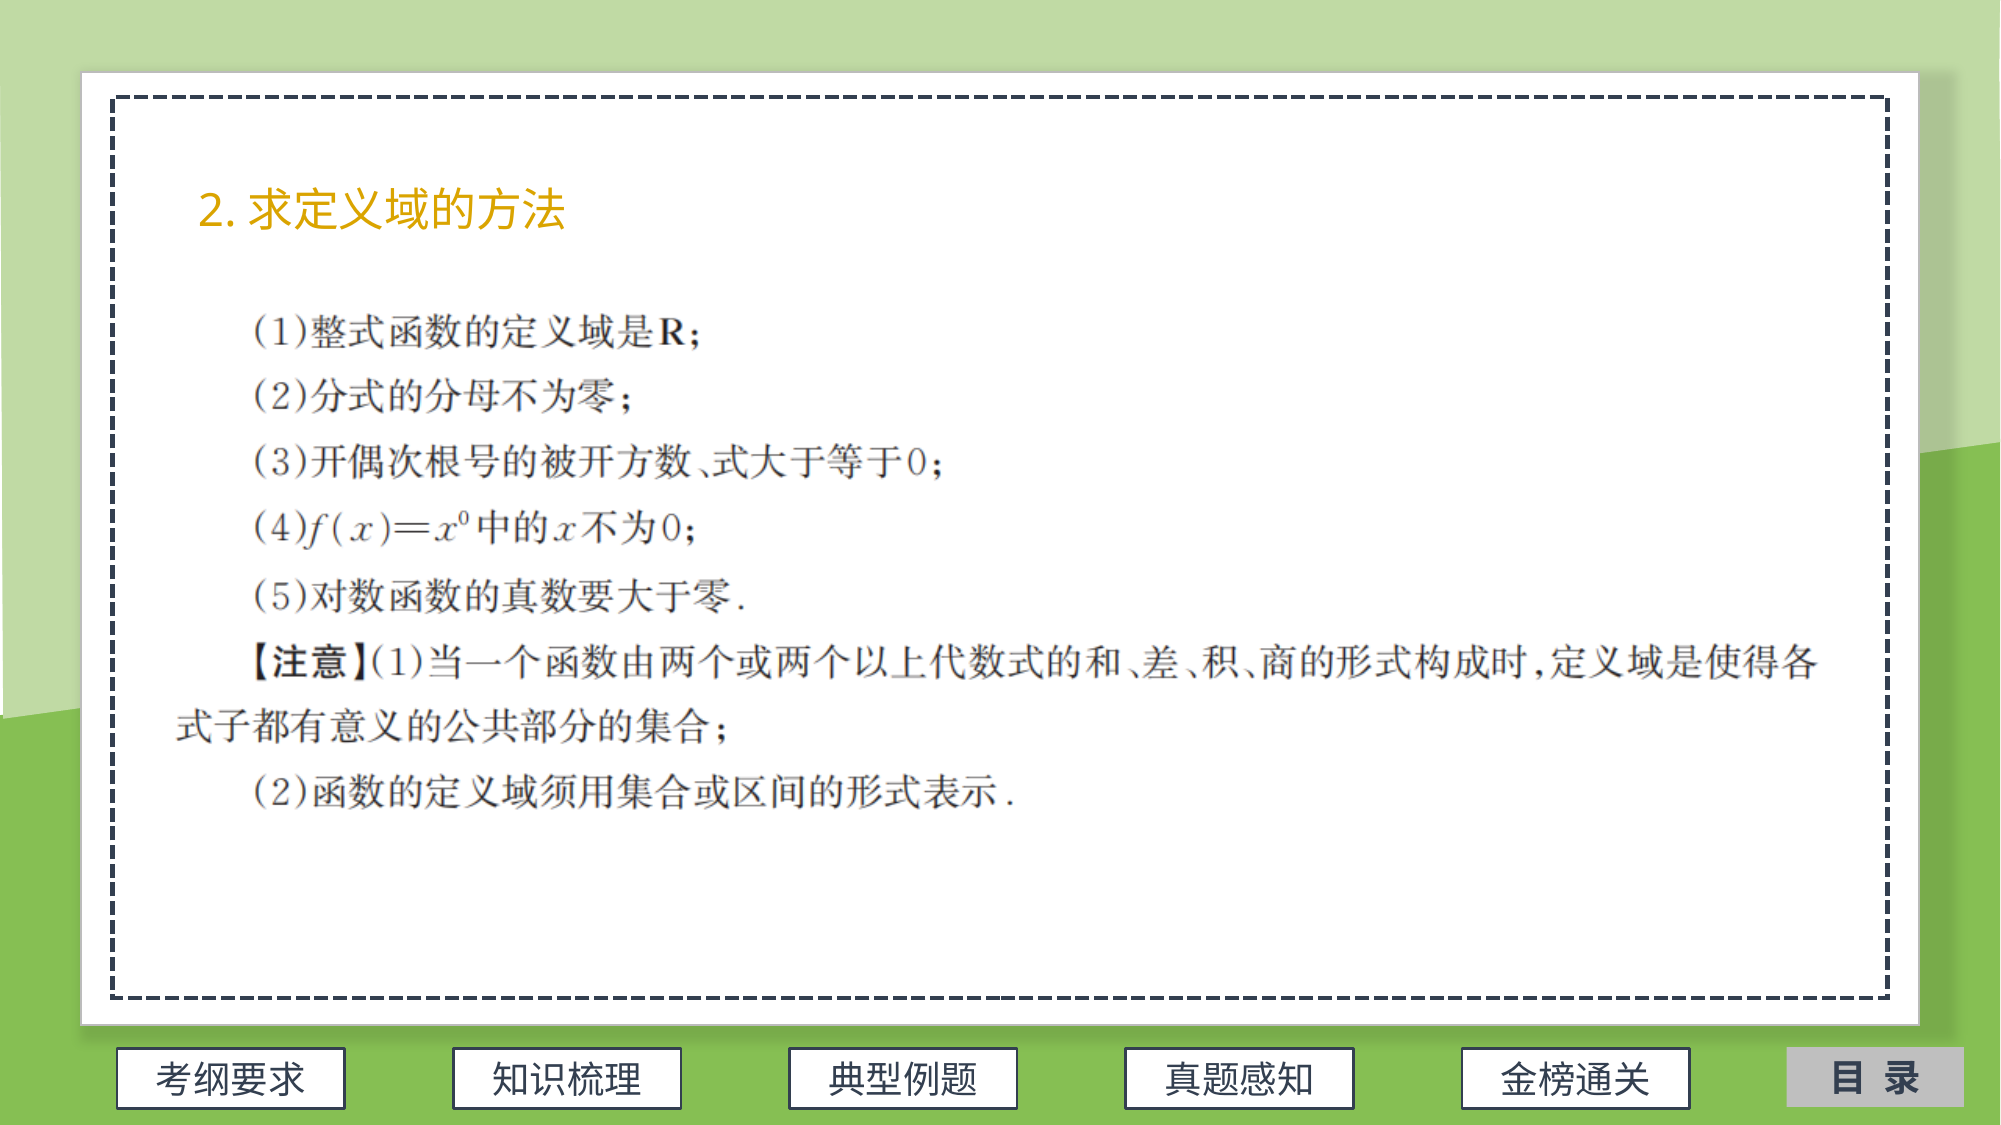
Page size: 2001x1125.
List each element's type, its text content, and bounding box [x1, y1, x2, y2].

text_box 2.求定义域的方法 [183, 155, 1833, 243]
picture [162, 298, 1838, 826]
